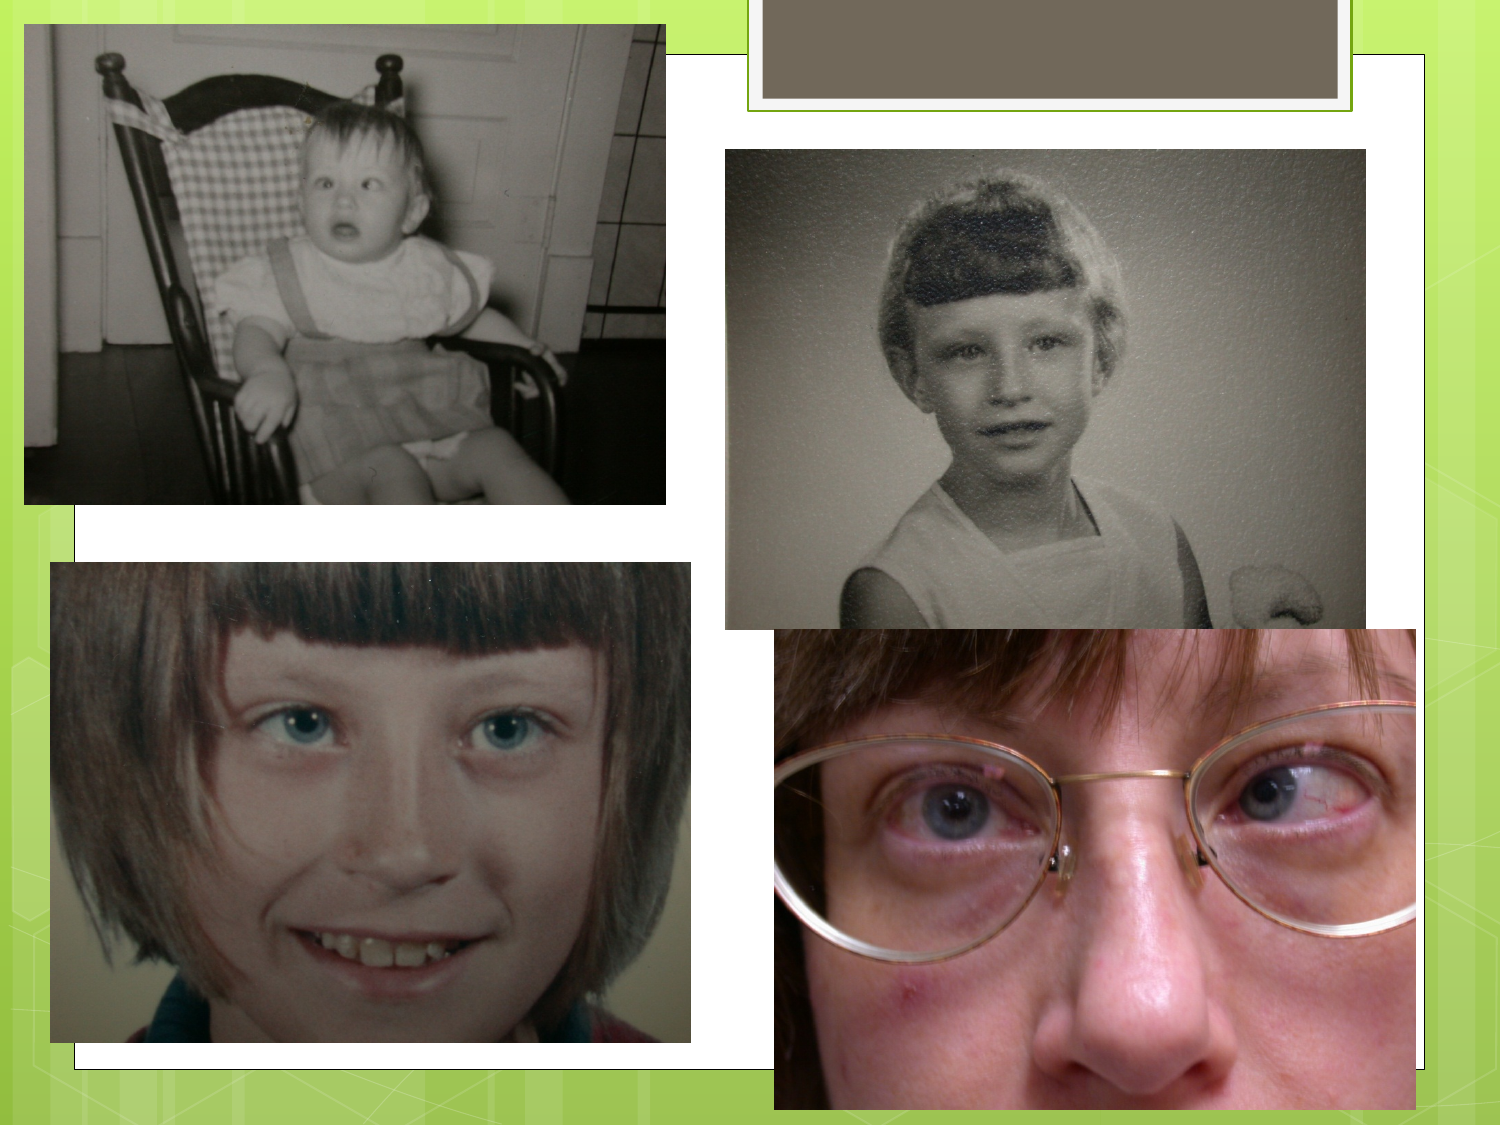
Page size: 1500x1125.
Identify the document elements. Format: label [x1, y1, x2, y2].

picture [49, 562, 691, 1043]
picture [724, 149, 1416, 1111]
picture [24, 24, 666, 506]
